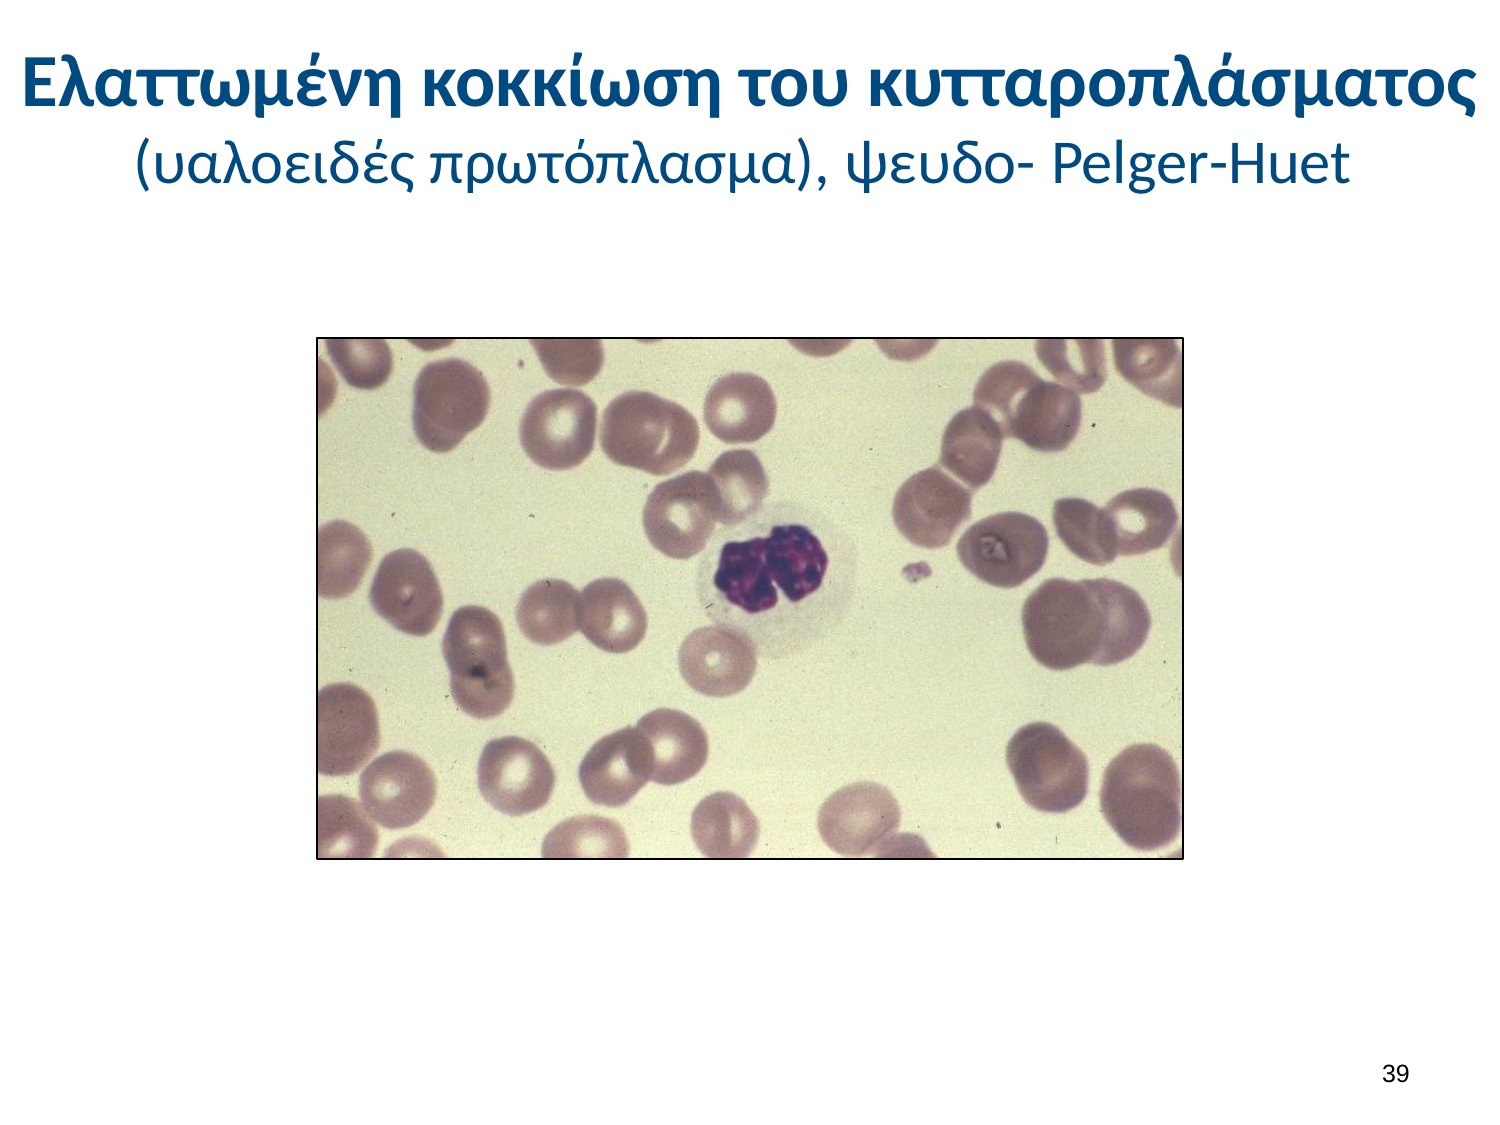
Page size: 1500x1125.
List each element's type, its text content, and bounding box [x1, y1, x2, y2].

title Ελαττωμένη κοκκίωση του κυτταροπλάσματος (υαλοειδές πρωτόπλασμα), ψευδο- Pelger-Huet [0, 19, 1500, 209]
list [317, 339, 1183, 858]
slide_number 38 [1074, 1042, 1425, 1103]
